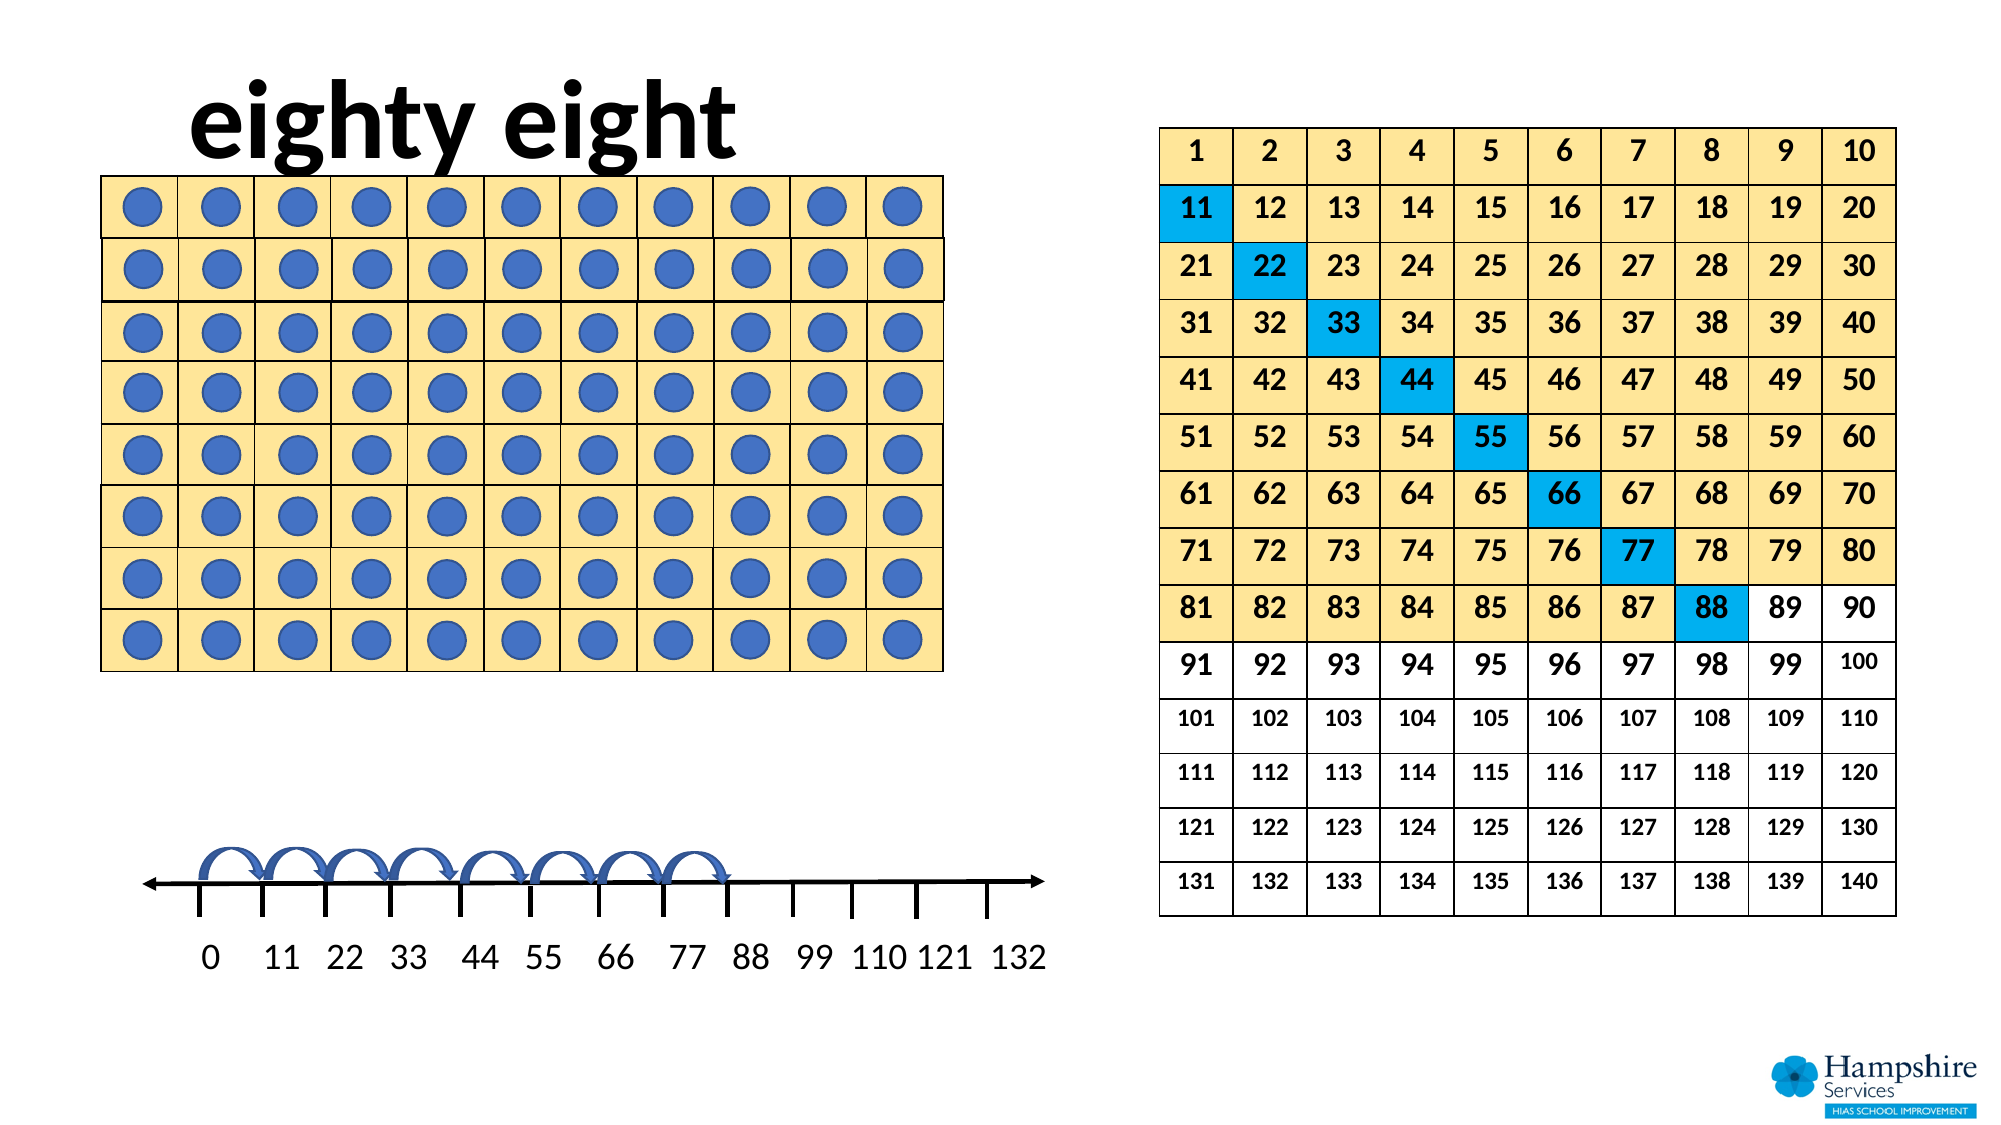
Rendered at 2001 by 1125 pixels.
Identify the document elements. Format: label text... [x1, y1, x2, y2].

picture [1761, 1037, 1991, 1125]
table_header [638, 548, 712, 608]
text_box [501, 187, 542, 227]
table_header 9 [1749, 129, 1821, 184]
text_box [501, 435, 542, 476]
table_header [791, 362, 866, 423]
table_header [638, 177, 712, 237]
table_header [714, 486, 789, 547]
table_cell 138 [1676, 863, 1748, 915]
table_header [867, 177, 942, 237]
table_cell 102 [1234, 700, 1306, 753]
table_cell 126 [1529, 809, 1600, 861]
table_header [715, 303, 790, 360]
table_cell 79 [1749, 529, 1821, 584]
text_box [807, 495, 848, 536]
table_header [103, 239, 178, 300]
table_header [638, 362, 713, 423]
table_cell 37 [1602, 300, 1674, 356]
text_box [278, 435, 319, 476]
table_header [408, 177, 483, 237]
table_cell 108 [1676, 700, 1748, 753]
table_header [562, 303, 636, 360]
table_header [256, 303, 330, 360]
table_cell 131 [1160, 863, 1232, 915]
text_box [731, 248, 772, 289]
text_box [882, 434, 923, 475]
text_box [351, 558, 392, 599]
table_header [102, 610, 177, 671]
text_box [352, 249, 393, 290]
table_cell 65 [1455, 472, 1527, 527]
text_box [123, 249, 164, 290]
text_box eighty eight [173, 38, 755, 175]
table_cell 94 [1381, 643, 1453, 698]
table_header [408, 610, 483, 671]
text_box [351, 187, 392, 227]
table_header [178, 177, 253, 237]
text_box [882, 186, 923, 227]
text_box [577, 558, 618, 599]
table_header [332, 303, 407, 360]
text_box [730, 558, 771, 599]
table_cell 97 [1602, 643, 1674, 698]
text_box [501, 558, 542, 599]
table_cell 66 [1529, 472, 1600, 527]
table_cell 47 [1602, 358, 1674, 413]
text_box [142, 881, 1079, 986]
table_cell 92 [1234, 643, 1306, 698]
table_header 2 [1234, 129, 1306, 184]
table_cell 24 [1381, 243, 1453, 299]
table_header [638, 425, 713, 484]
table_header [179, 239, 254, 300]
table_header [791, 486, 866, 547]
table_cell 50 [1823, 358, 1895, 413]
text_box [122, 620, 163, 661]
table_header [255, 425, 330, 484]
table_cell 87 [1602, 586, 1674, 641]
table_cell 81 [1160, 586, 1232, 641]
text_box [578, 496, 619, 537]
text_box [352, 372, 392, 413]
table_cell 129 [1749, 809, 1821, 861]
text_box [578, 313, 619, 354]
table_cell 98 [1676, 643, 1748, 698]
table_cell 42 [1234, 358, 1306, 413]
table_cell 112 [1234, 754, 1306, 807]
text_box [263, 846, 327, 880]
table_cell 93 [1308, 643, 1379, 698]
table_cell 125 [1455, 809, 1527, 861]
table_cell 130 [1823, 809, 1895, 861]
table_header [639, 239, 713, 300]
table_header [561, 610, 636, 671]
table_cell 32 [1234, 300, 1306, 356]
text_box [578, 372, 619, 413]
text_box [530, 851, 598, 881]
table_header [102, 425, 177, 484]
table_cell 55 [1455, 415, 1527, 470]
table_cell 20 [1823, 186, 1895, 242]
text_box [653, 496, 694, 537]
table_header [178, 548, 253, 608]
table_cell 121 [1160, 809, 1232, 861]
text_box [202, 249, 243, 290]
text_box [577, 187, 618, 227]
table_header [408, 548, 483, 608]
text_box [426, 187, 467, 228]
table_header [179, 486, 253, 547]
table_cell 22 [1234, 243, 1306, 299]
table_cell 28 [1676, 243, 1748, 299]
text_box [807, 558, 847, 599]
table_header [715, 425, 789, 484]
table_cell 29 [1749, 243, 1821, 299]
text_box [501, 372, 542, 413]
table_cell 14 [1381, 186, 1453, 242]
table_cell 38 [1676, 300, 1748, 356]
table_header [485, 362, 560, 423]
table_header [255, 610, 330, 671]
table_cell 46 [1529, 358, 1600, 413]
table_header [332, 486, 406, 547]
table_header [255, 486, 330, 547]
text_box [661, 851, 732, 881]
table_cell 88 [1676, 586, 1748, 641]
table_cell 90 [1823, 586, 1895, 641]
table_cell 16 [1529, 186, 1600, 242]
table_header 10 [1823, 129, 1895, 184]
table_cell 58 [1676, 415, 1748, 470]
text_box [198, 846, 264, 881]
table_cell 85 [1455, 586, 1527, 641]
text_box [201, 496, 242, 537]
table_header 6 [1529, 129, 1600, 184]
text_box [730, 495, 771, 536]
text_box [277, 558, 318, 599]
table_cell 43 [1308, 358, 1379, 413]
text_box [201, 558, 241, 599]
table_cell 122 [1234, 809, 1306, 861]
table_cell 107 [1602, 700, 1674, 753]
table_cell 74 [1381, 529, 1453, 584]
text_box [426, 620, 467, 661]
table_cell 99 [1749, 643, 1821, 698]
table_cell 17 [1602, 186, 1674, 242]
table_cell 18 [1676, 186, 1748, 242]
table_cell 105 [1455, 700, 1527, 753]
text_box [277, 496, 318, 537]
table_header [179, 303, 254, 360]
table_header 5 [1455, 129, 1527, 184]
table_header [102, 362, 177, 423]
text_box [351, 496, 392, 537]
table_header [485, 425, 560, 484]
text_box [501, 313, 542, 354]
table_header [791, 425, 866, 484]
table_header [102, 177, 177, 237]
table_cell 111 [1160, 754, 1232, 807]
text_box [201, 372, 242, 413]
table_cell 49 [1749, 358, 1821, 413]
table_header [714, 548, 789, 608]
table_header [102, 303, 177, 360]
table_cell 73 [1308, 529, 1379, 584]
text_box [883, 312, 924, 353]
table_cell 11 [1160, 186, 1232, 242]
table_cell 23 [1308, 243, 1379, 299]
table_header [561, 548, 636, 608]
table_cell 56 [1529, 415, 1600, 470]
text_box [277, 187, 318, 227]
text_box [201, 187, 241, 227]
text_box [427, 313, 468, 354]
table_cell 104 [1381, 700, 1453, 753]
table_header [331, 548, 406, 608]
text_box [807, 372, 848, 412]
table_header [331, 177, 406, 237]
table_header 4 [1381, 129, 1453, 184]
text_box [122, 496, 163, 537]
text_box [807, 186, 847, 227]
text_box [427, 249, 468, 290]
table_header [867, 486, 942, 547]
table_cell 76 [1529, 529, 1600, 584]
table_cell 15 [1455, 186, 1527, 242]
table_cell 13 [1308, 186, 1379, 242]
text_box [501, 620, 542, 661]
text_box [277, 620, 318, 661]
table_header [332, 425, 407, 484]
table_header 8 [1676, 129, 1748, 184]
table_cell 75 [1455, 529, 1527, 584]
text_box [502, 249, 543, 290]
table_cell 72 [1234, 529, 1306, 584]
table_cell 91 [1160, 643, 1232, 698]
table_cell 45 [1455, 358, 1527, 413]
table_cell 114 [1381, 754, 1453, 807]
text_box [351, 620, 392, 661]
text_box [730, 372, 771, 412]
table_header [179, 425, 254, 484]
table_header [868, 303, 943, 360]
table_header [409, 239, 484, 300]
table_header [408, 486, 483, 547]
table_header [485, 486, 559, 547]
table_header [868, 425, 942, 484]
text_box [807, 312, 848, 353]
table_cell 57 [1602, 415, 1674, 470]
table_cell 67 [1602, 472, 1674, 527]
table_cell 84 [1381, 586, 1453, 641]
table_header [868, 239, 943, 300]
table_cell 70 [1823, 472, 1895, 527]
table_cell 140 [1823, 863, 1895, 915]
text_box [122, 558, 163, 599]
text_box [278, 313, 319, 354]
text_box [882, 495, 923, 536]
text_box [201, 435, 242, 476]
table_cell 33 [1308, 300, 1379, 356]
table_cell 21 [1160, 243, 1232, 299]
text_box [388, 847, 459, 881]
table_cell 71 [1160, 529, 1232, 584]
table_header [561, 177, 636, 237]
table_header [561, 425, 636, 484]
text_box [122, 435, 163, 476]
table_cell 27 [1602, 243, 1674, 299]
table_header [714, 177, 789, 237]
table_cell 110 [1823, 700, 1895, 753]
table_header [485, 177, 559, 237]
text_box [459, 850, 530, 881]
text_box [654, 249, 695, 290]
text_box [578, 435, 619, 476]
text_box [123, 313, 164, 354]
text_box [278, 249, 319, 290]
table_header [256, 362, 330, 423]
text_box [808, 248, 849, 289]
text_box [278, 372, 319, 413]
table_cell 40 [1823, 300, 1895, 356]
table_header [256, 239, 331, 300]
table_header [179, 610, 253, 671]
table_cell 48 [1676, 358, 1748, 413]
table_cell 26 [1529, 243, 1600, 299]
table_cell 133 [1308, 863, 1379, 915]
table_cell 69 [1749, 472, 1821, 527]
table_cell 86 [1529, 586, 1600, 641]
table_header [562, 239, 637, 300]
text_box [730, 312, 771, 353]
text_box [653, 435, 694, 476]
table_header [562, 362, 636, 423]
table_cell 128 [1676, 809, 1748, 861]
text_box [427, 372, 468, 413]
table_cell 35 [1455, 300, 1527, 356]
table_cell 89 [1749, 586, 1821, 641]
table_cell 77 [1602, 529, 1674, 584]
text_box [730, 619, 771, 660]
text_box [323, 848, 389, 881]
table_header 7 [1602, 129, 1674, 184]
table_cell 120 [1823, 754, 1895, 807]
table_cell 115 [1455, 754, 1527, 807]
table_cell 136 [1529, 863, 1600, 915]
text_box [201, 313, 242, 354]
text_box [577, 620, 618, 661]
table_header [102, 486, 177, 547]
table_header [791, 303, 866, 360]
table_cell 51 [1160, 415, 1232, 470]
text_box [882, 619, 923, 660]
table_header [409, 303, 483, 360]
table_cell 54 [1381, 415, 1453, 470]
table_cell 96 [1529, 643, 1600, 698]
table_cell 127 [1602, 809, 1674, 861]
text_box [653, 558, 694, 599]
table_header [179, 362, 254, 423]
table_cell 68 [1676, 472, 1748, 527]
table_header [255, 177, 330, 237]
table_cell 59 [1749, 415, 1821, 470]
table_header [868, 362, 943, 423]
table_cell 113 [1308, 754, 1379, 807]
table_cell 117 [1602, 754, 1674, 807]
table_header [638, 610, 712, 671]
text_box [597, 851, 662, 881]
table_header [485, 610, 559, 671]
table_cell 83 [1308, 586, 1379, 641]
table_header [791, 177, 865, 237]
table_header [714, 610, 789, 671]
table_cell 63 [1308, 472, 1379, 527]
table_header [715, 362, 790, 423]
table_cell 31 [1160, 300, 1232, 356]
table_cell 103 [1308, 700, 1379, 753]
table_cell 132 [1234, 863, 1306, 915]
table_cell 39 [1749, 300, 1821, 356]
table_header [486, 239, 560, 300]
table_cell 52 [1234, 415, 1306, 470]
text_box [653, 620, 694, 661]
table_header [485, 303, 560, 360]
table_cell 80 [1823, 529, 1895, 584]
table_cell 137 [1602, 863, 1674, 915]
text_box [351, 435, 392, 476]
text_box [653, 372, 694, 413]
table_cell 95 [1455, 643, 1527, 698]
text_box [427, 435, 468, 476]
table_header [332, 610, 406, 671]
table_header [791, 548, 865, 608]
table_cell 41 [1160, 358, 1232, 413]
table_header [791, 610, 866, 671]
table_cell 100 [1823, 643, 1895, 698]
text_box [123, 372, 164, 413]
table_cell 12 [1234, 186, 1306, 242]
table_cell 60 [1823, 415, 1895, 470]
table_header [333, 239, 407, 300]
table_header [409, 362, 483, 423]
text_box [426, 559, 467, 600]
table_cell 36 [1529, 300, 1600, 356]
table_cell 30 [1823, 243, 1895, 299]
text_box [807, 619, 848, 660]
table_cell 64 [1381, 472, 1453, 527]
text_box [882, 558, 923, 599]
table_cell 61 [1160, 472, 1232, 527]
table_cell 139 [1749, 863, 1821, 915]
table_header [408, 425, 483, 484]
table_cell 82 [1234, 586, 1306, 641]
table_cell 19 [1749, 186, 1821, 242]
table_header 3 [1308, 129, 1379, 184]
text_box [730, 186, 771, 227]
table_cell 106 [1529, 700, 1600, 753]
table_cell 25 [1455, 243, 1527, 299]
text_box [201, 620, 242, 661]
table_header [638, 486, 713, 547]
table_header [561, 486, 636, 547]
table_header [485, 548, 559, 608]
table_cell 123 [1308, 809, 1379, 861]
table_header [102, 548, 177, 608]
text_box [501, 496, 542, 537]
table_cell 62 [1234, 472, 1306, 527]
table_header [255, 548, 330, 608]
text_box [578, 249, 619, 290]
text_box [653, 313, 694, 354]
table_cell 116 [1529, 754, 1600, 807]
table_cell 134 [1381, 863, 1453, 915]
table_cell 34 [1381, 300, 1453, 356]
table_header [715, 239, 790, 300]
text_box [883, 372, 924, 412]
text_box [122, 187, 163, 227]
text_box [427, 496, 468, 537]
table_cell 119 [1749, 754, 1821, 807]
table_header [638, 303, 713, 360]
table_cell 124 [1381, 809, 1453, 861]
text_box [883, 248, 924, 289]
table_header [332, 362, 407, 423]
table_header [867, 610, 942, 671]
table_cell 118 [1676, 754, 1748, 807]
table_header [792, 239, 867, 300]
table_cell 53 [1308, 415, 1379, 470]
table_header [867, 548, 942, 608]
text_box [807, 434, 848, 475]
table_cell 78 [1676, 529, 1748, 584]
table_cell 109 [1749, 700, 1821, 753]
text_box [653, 187, 694, 227]
table_cell 44 [1381, 358, 1453, 413]
text_box [352, 313, 392, 354]
table_cell 135 [1455, 863, 1527, 915]
table_cell 101 [1160, 700, 1232, 753]
table_header 1 [1160, 129, 1232, 184]
text_box [730, 434, 771, 475]
